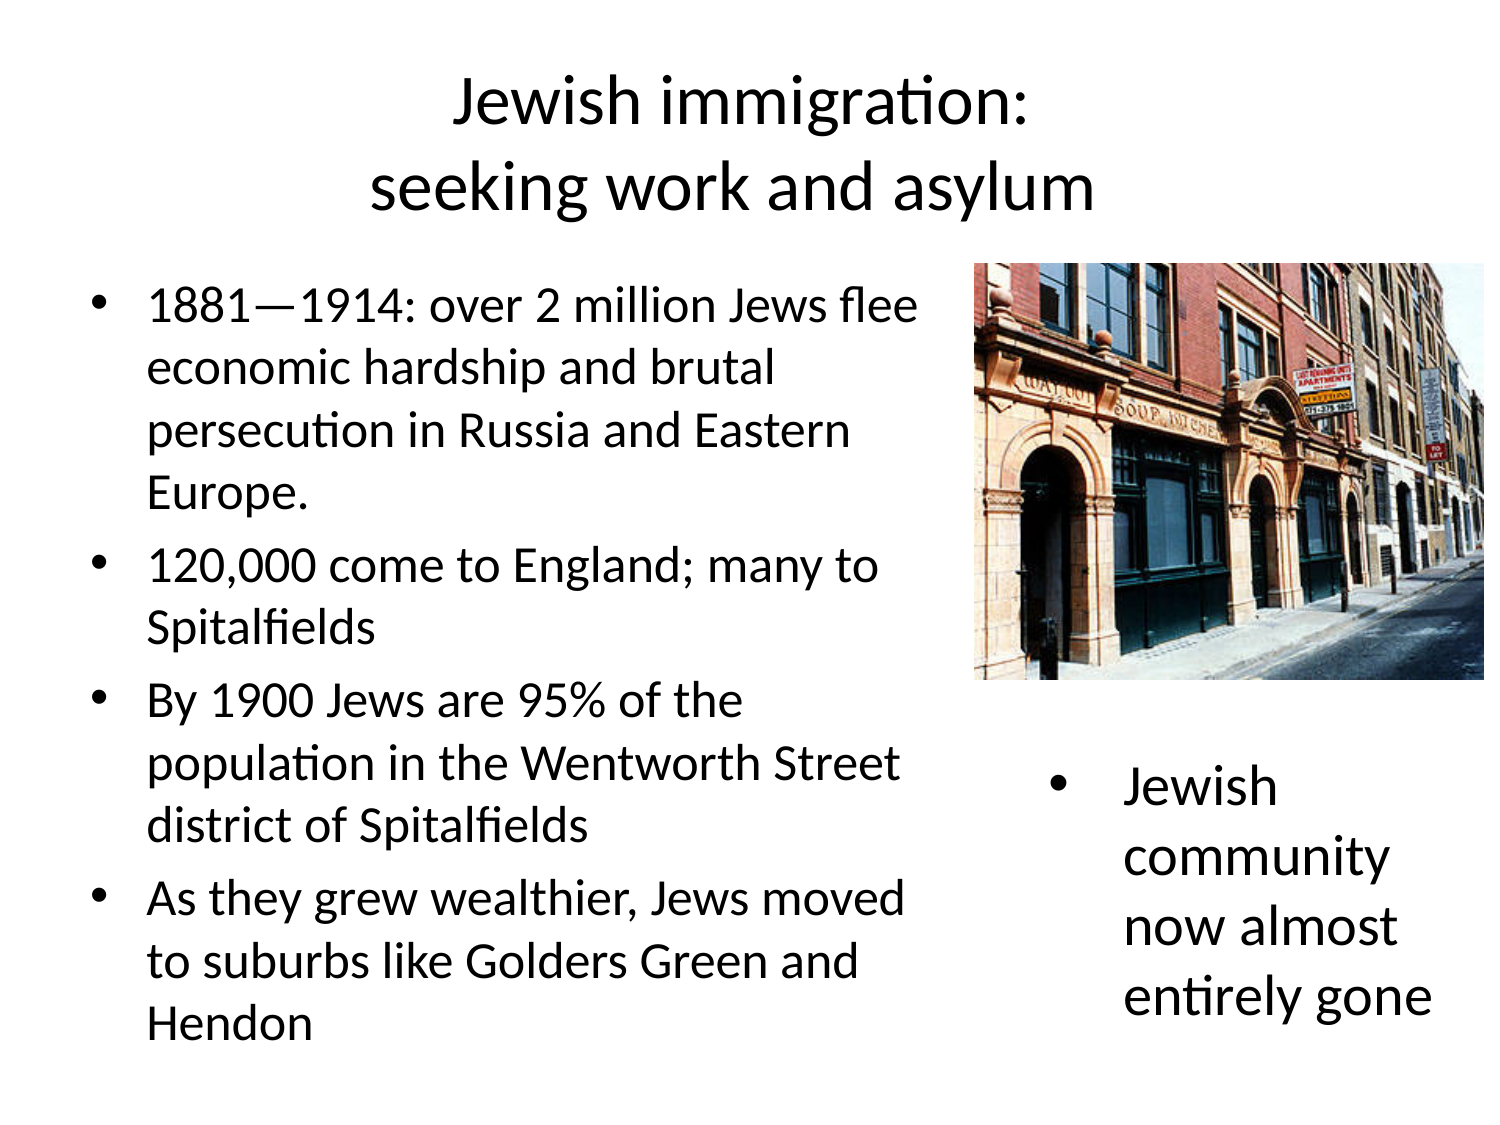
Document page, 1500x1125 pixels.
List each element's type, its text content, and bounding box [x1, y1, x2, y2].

title Jewish immigration: seeking work and asylum [75, 45, 1425, 233]
list 1881—1914: over 2 million Jews flee economic hardship and brutal persecution in Russia and Eastern Europe. 120,000 come to England; many to Spitalfields By 1900 Jews are 95% of the population in the Wentworth Street district of Spitalfields As they grew wealthier, Jews moved to suburbs like Golders Green and Hendon [75, 262, 939, 1106]
picture [974, 263, 1485, 680]
text_box Jewish community now almost entirely gone [1033, 739, 1465, 1105]
